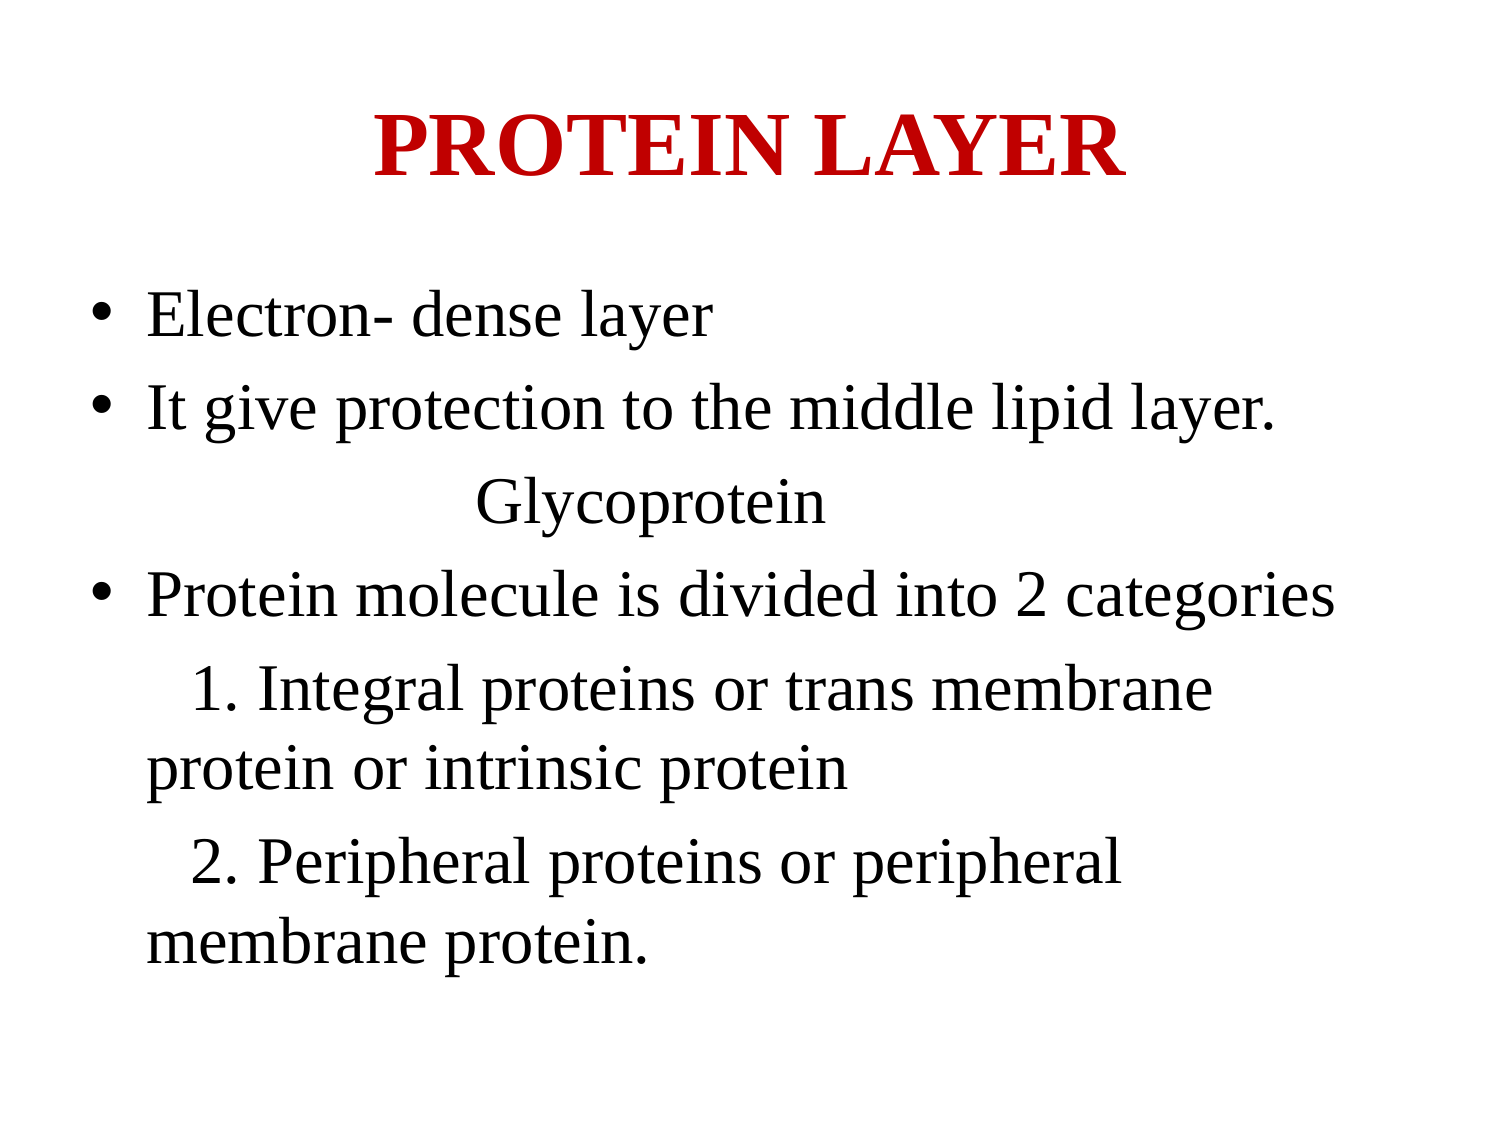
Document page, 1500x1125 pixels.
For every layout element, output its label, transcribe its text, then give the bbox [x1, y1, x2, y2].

title PROTEIN LAYER [75, 45, 1425, 233]
list Electron- dense layer It give protection to the middle lipid layer. Glycoprotein Protein molecule is divided into 2 categories 1. Integral proteins or trans membrane protein or intrinsic protein 2. Peripheral proteins or peripheral membrane protein. [75, 262, 1425, 1005]
